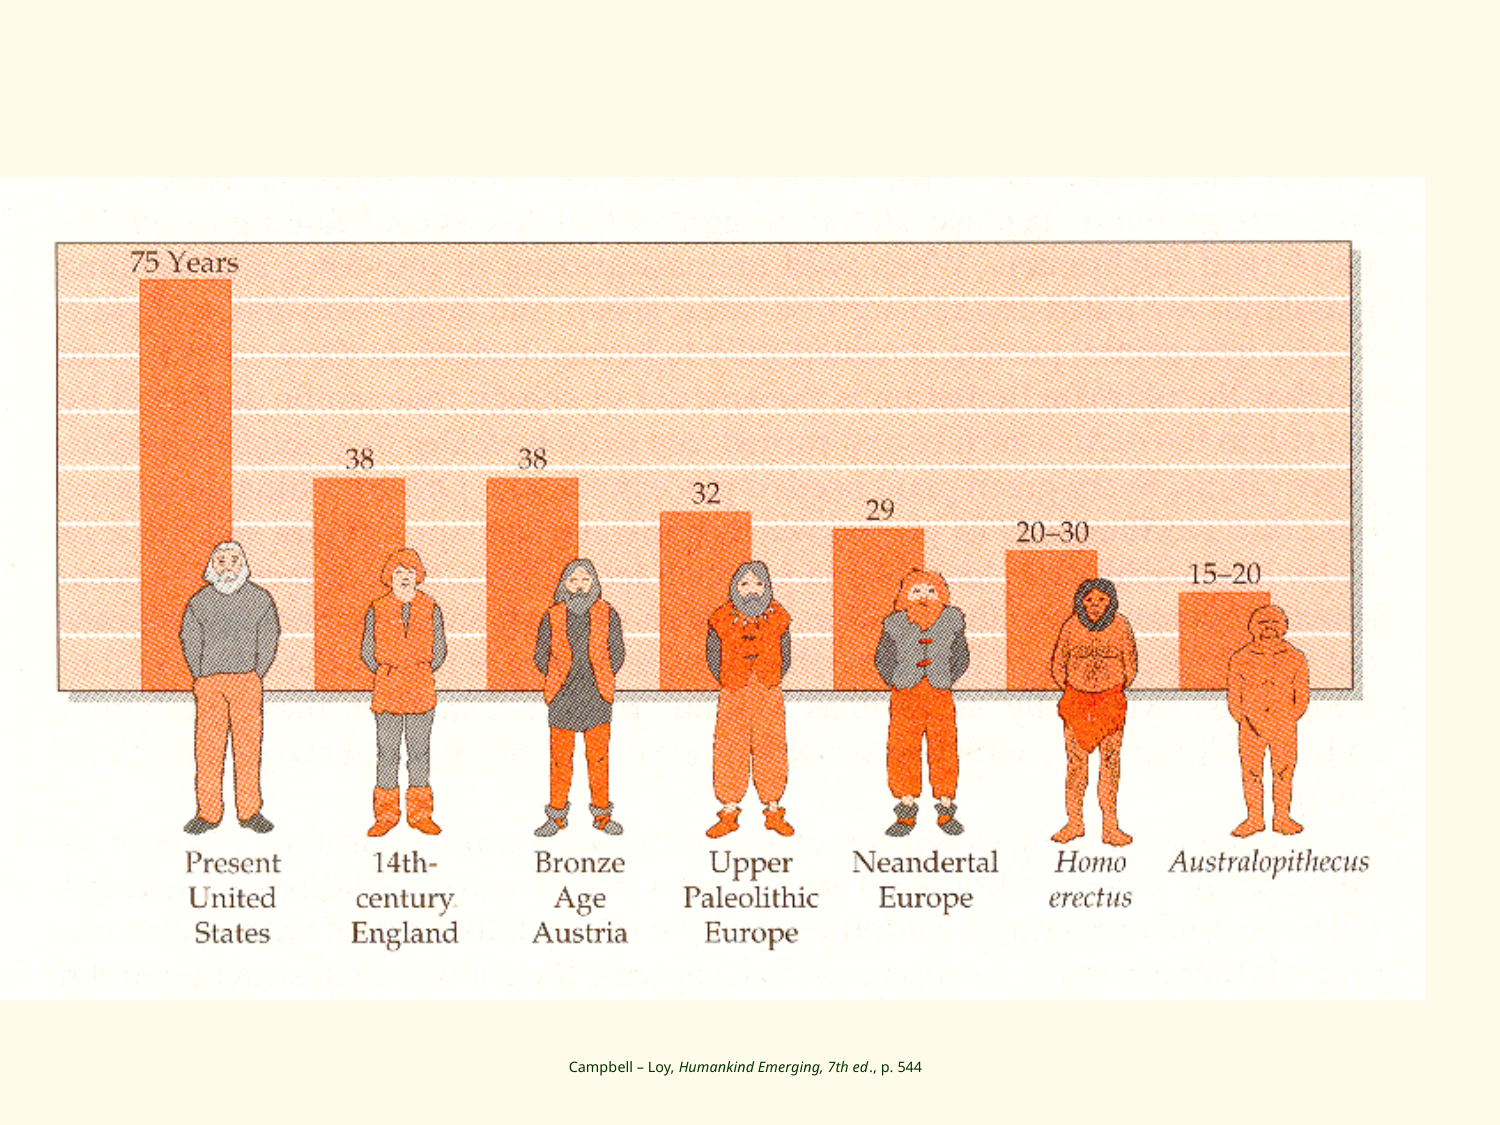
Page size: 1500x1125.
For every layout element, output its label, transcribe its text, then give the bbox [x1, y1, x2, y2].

text_box Campbell – Loy, Humankind Emerging, 7th ed., p. 544 [553, 1047, 941, 1093]
picture [0, 176, 1425, 1001]
